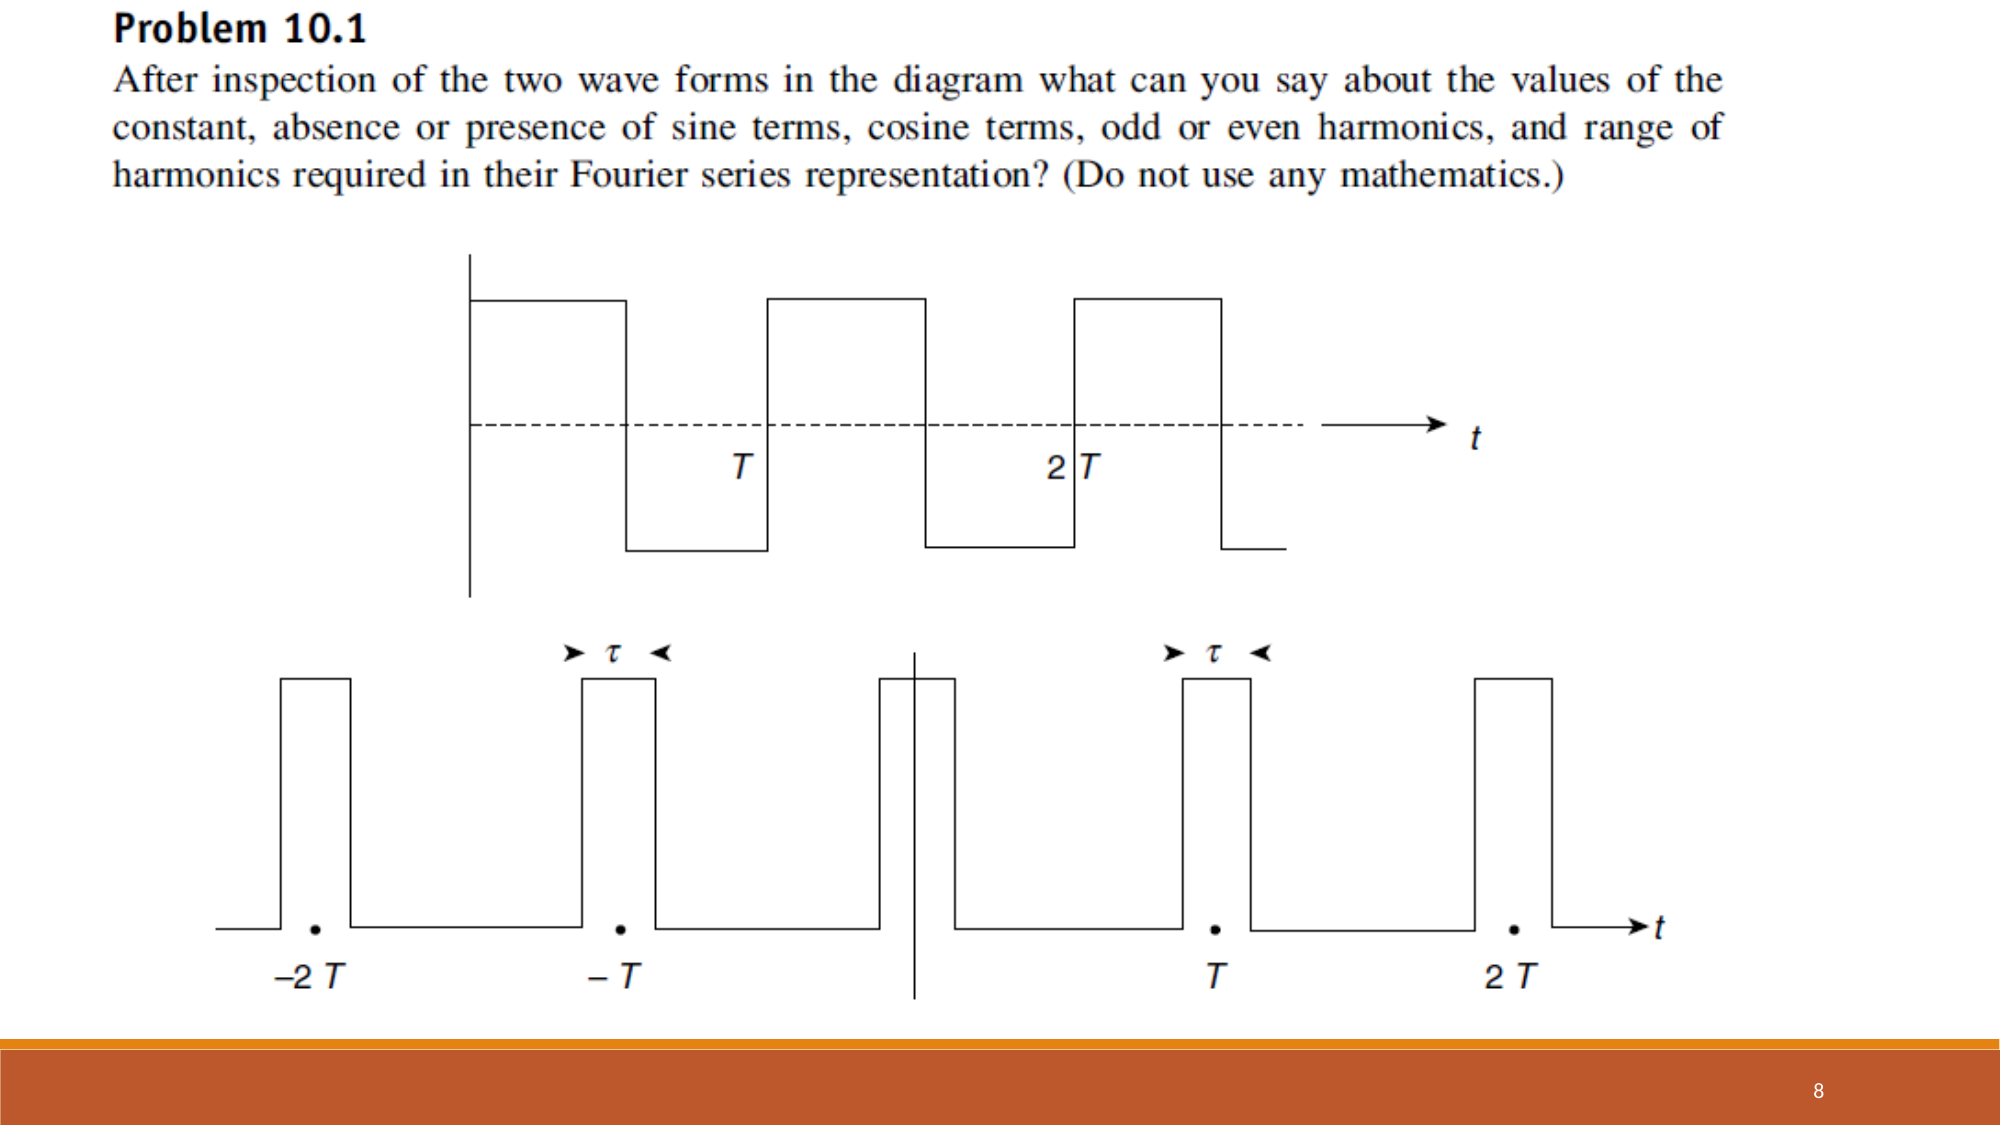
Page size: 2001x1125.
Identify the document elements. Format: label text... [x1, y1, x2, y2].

slide_number 8 [1624, 1059, 1840, 1120]
picture [80, 0, 1760, 1028]
